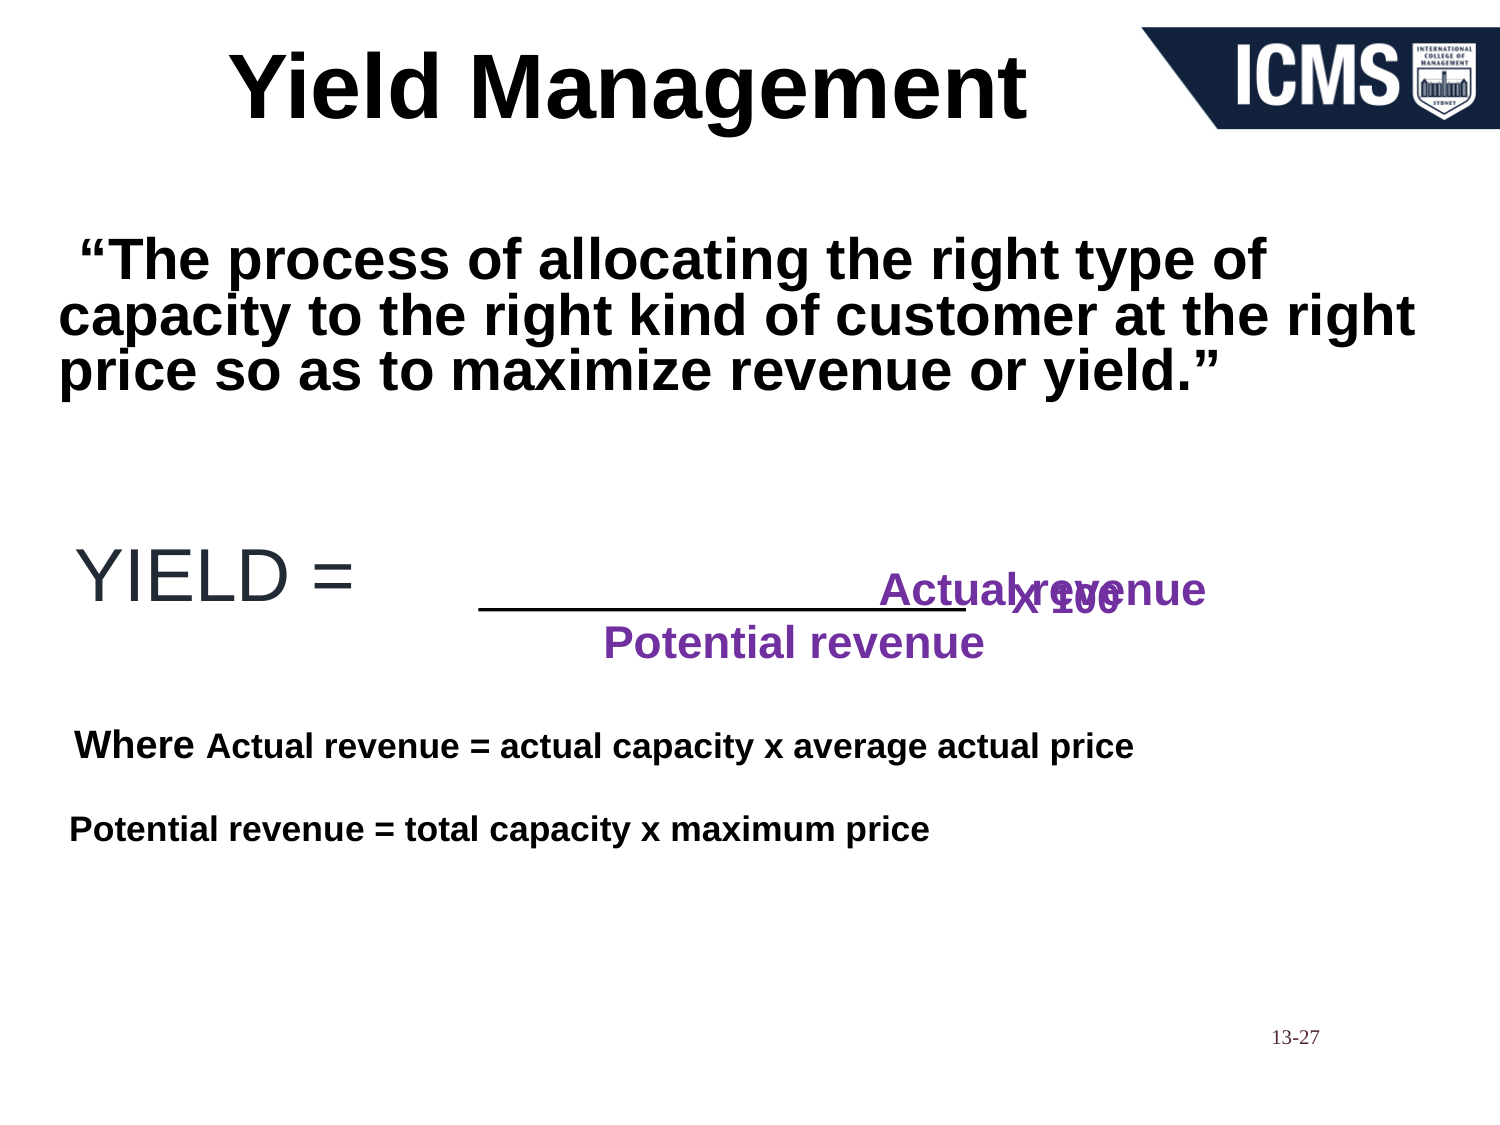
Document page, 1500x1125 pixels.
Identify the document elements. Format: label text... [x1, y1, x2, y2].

picture [0, 0, 1500, 189]
text_box 13-27 [984, 981, 1335, 1057]
text_box YIELD = [59, 519, 448, 624]
text_box X 100 [996, 564, 1385, 629]
